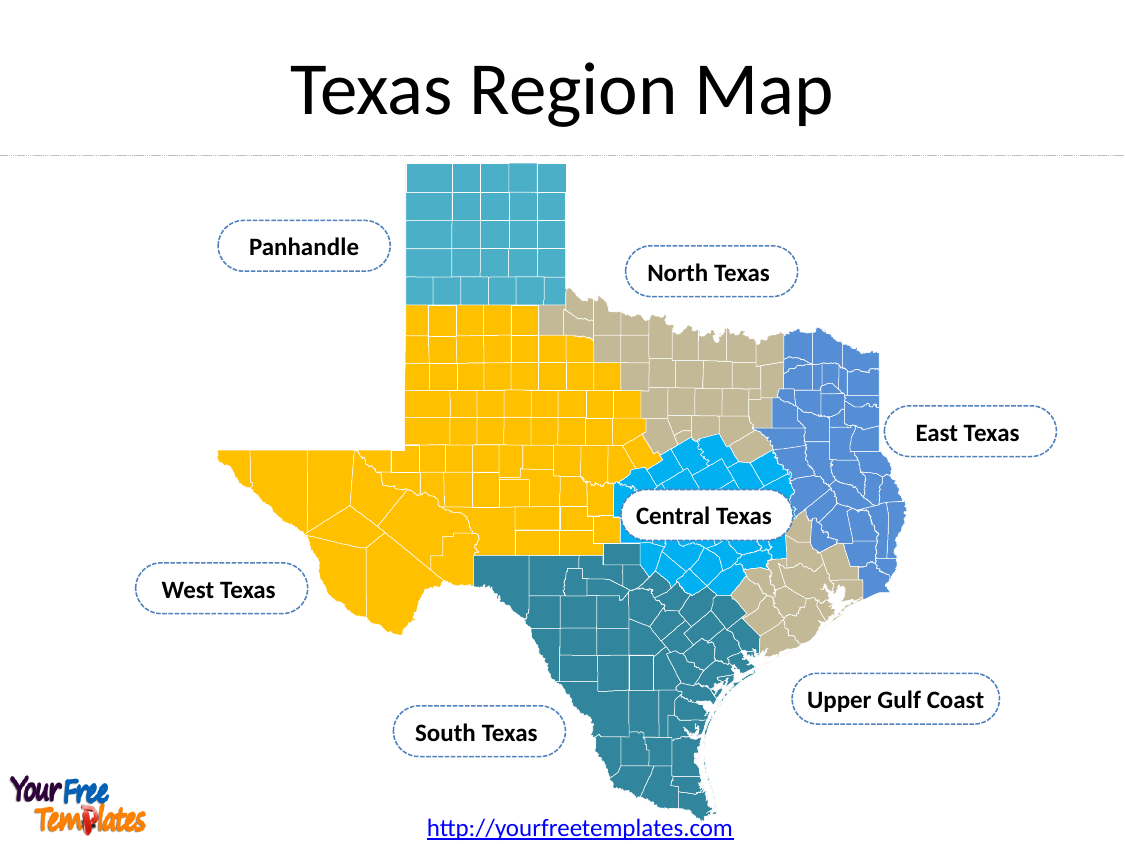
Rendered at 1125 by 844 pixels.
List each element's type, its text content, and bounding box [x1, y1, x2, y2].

text_box Upper Gulf Coast [913, 673, 1000, 725]
text_box West Texas [135, 562, 211, 614]
text_box East Texas [913, 405, 1057, 457]
title Texas Region Map [0, 14, 1125, 155]
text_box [216, 162, 908, 822]
picture [7, 768, 152, 839]
